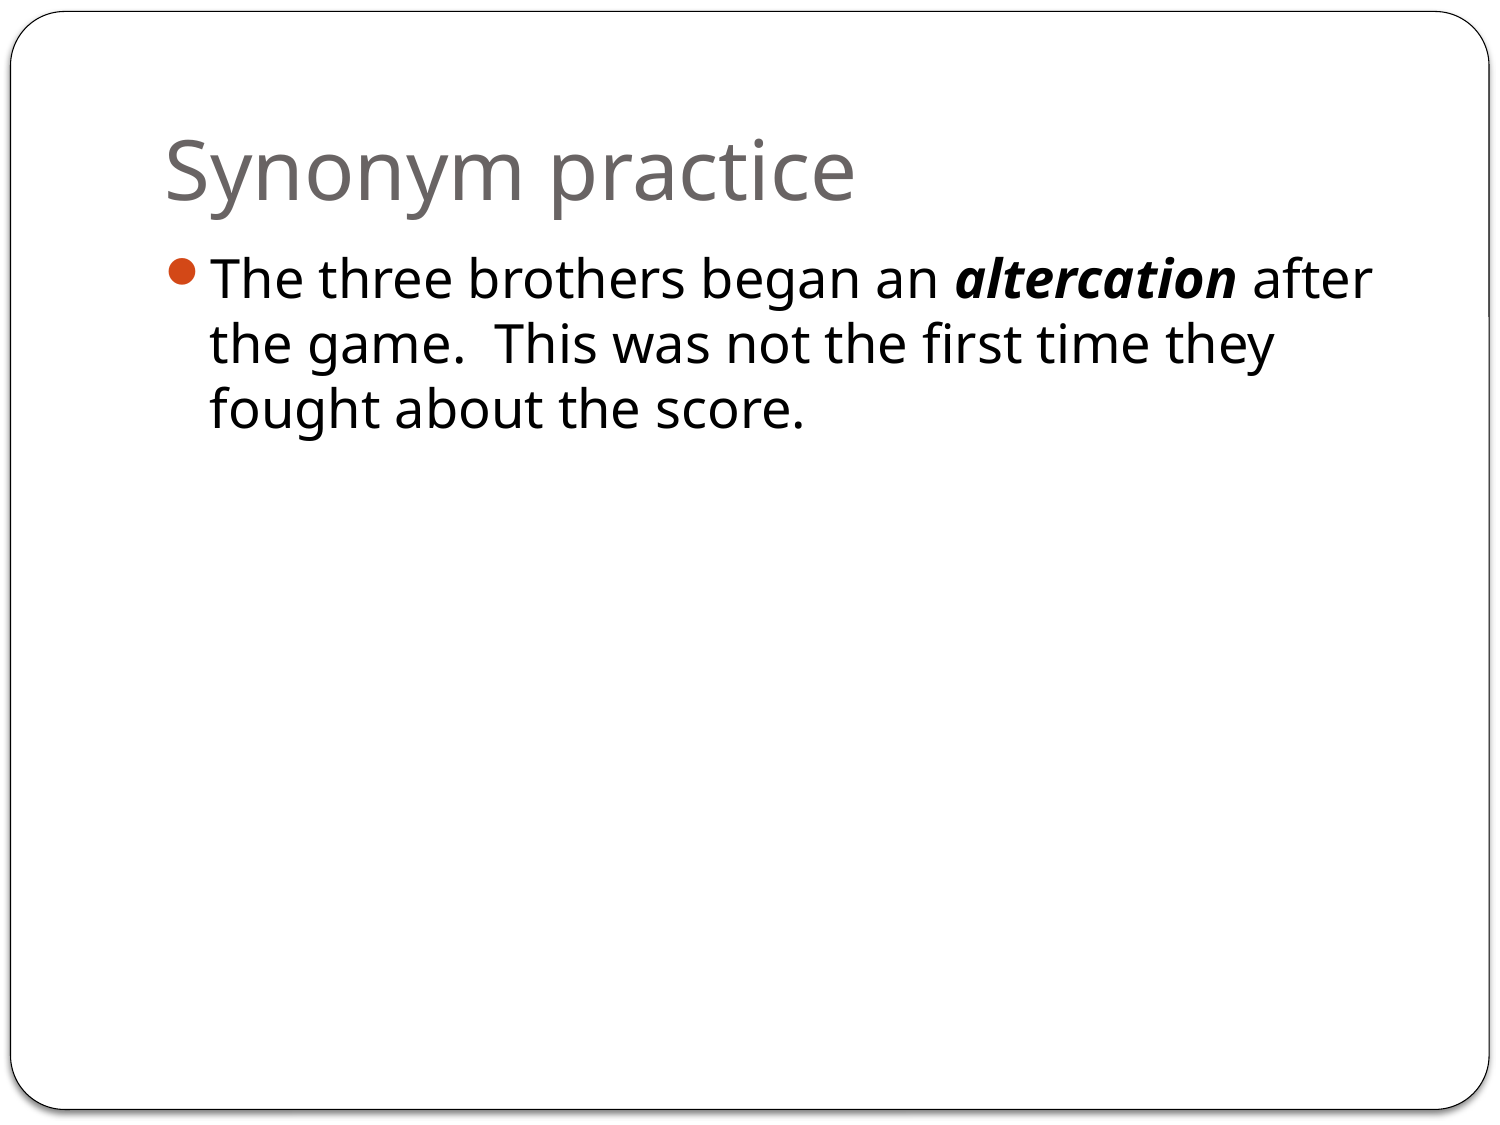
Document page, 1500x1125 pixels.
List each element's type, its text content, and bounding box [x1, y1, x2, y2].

list The three brothers began an altercation after the game. This was not the first time they fought about the score. [150, 237, 1425, 988]
title Synonym practice [150, 45, 1425, 233]
